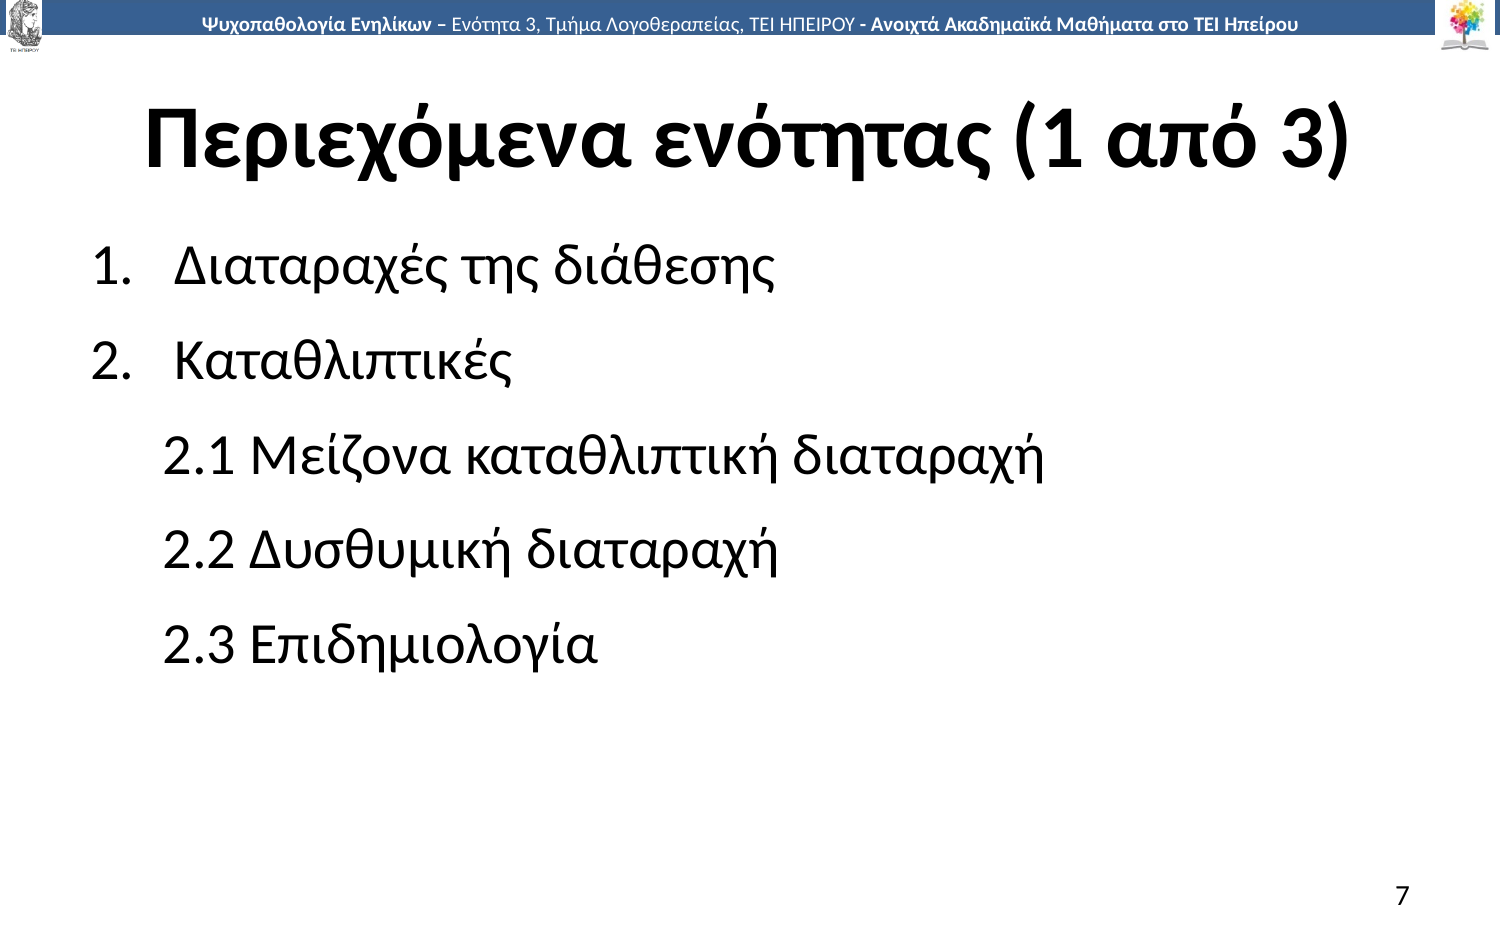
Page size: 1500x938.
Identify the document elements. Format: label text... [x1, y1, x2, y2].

picture [1435, 0, 1495, 52]
slide_number 7 [1074, 868, 1425, 919]
title Περιεχόμενα ενότητας (1 από 3) [75, 70, 1425, 194]
picture [6, 0, 42, 54]
list Διαταραχές της διάθεσης Καταθλιπτικές 2.1 Μείζονα καταθλιπτική διαταραχή 2.2 Δυσθυμική διαταραχή 2.3 Επιδημιολογία [75, 218, 1425, 838]
